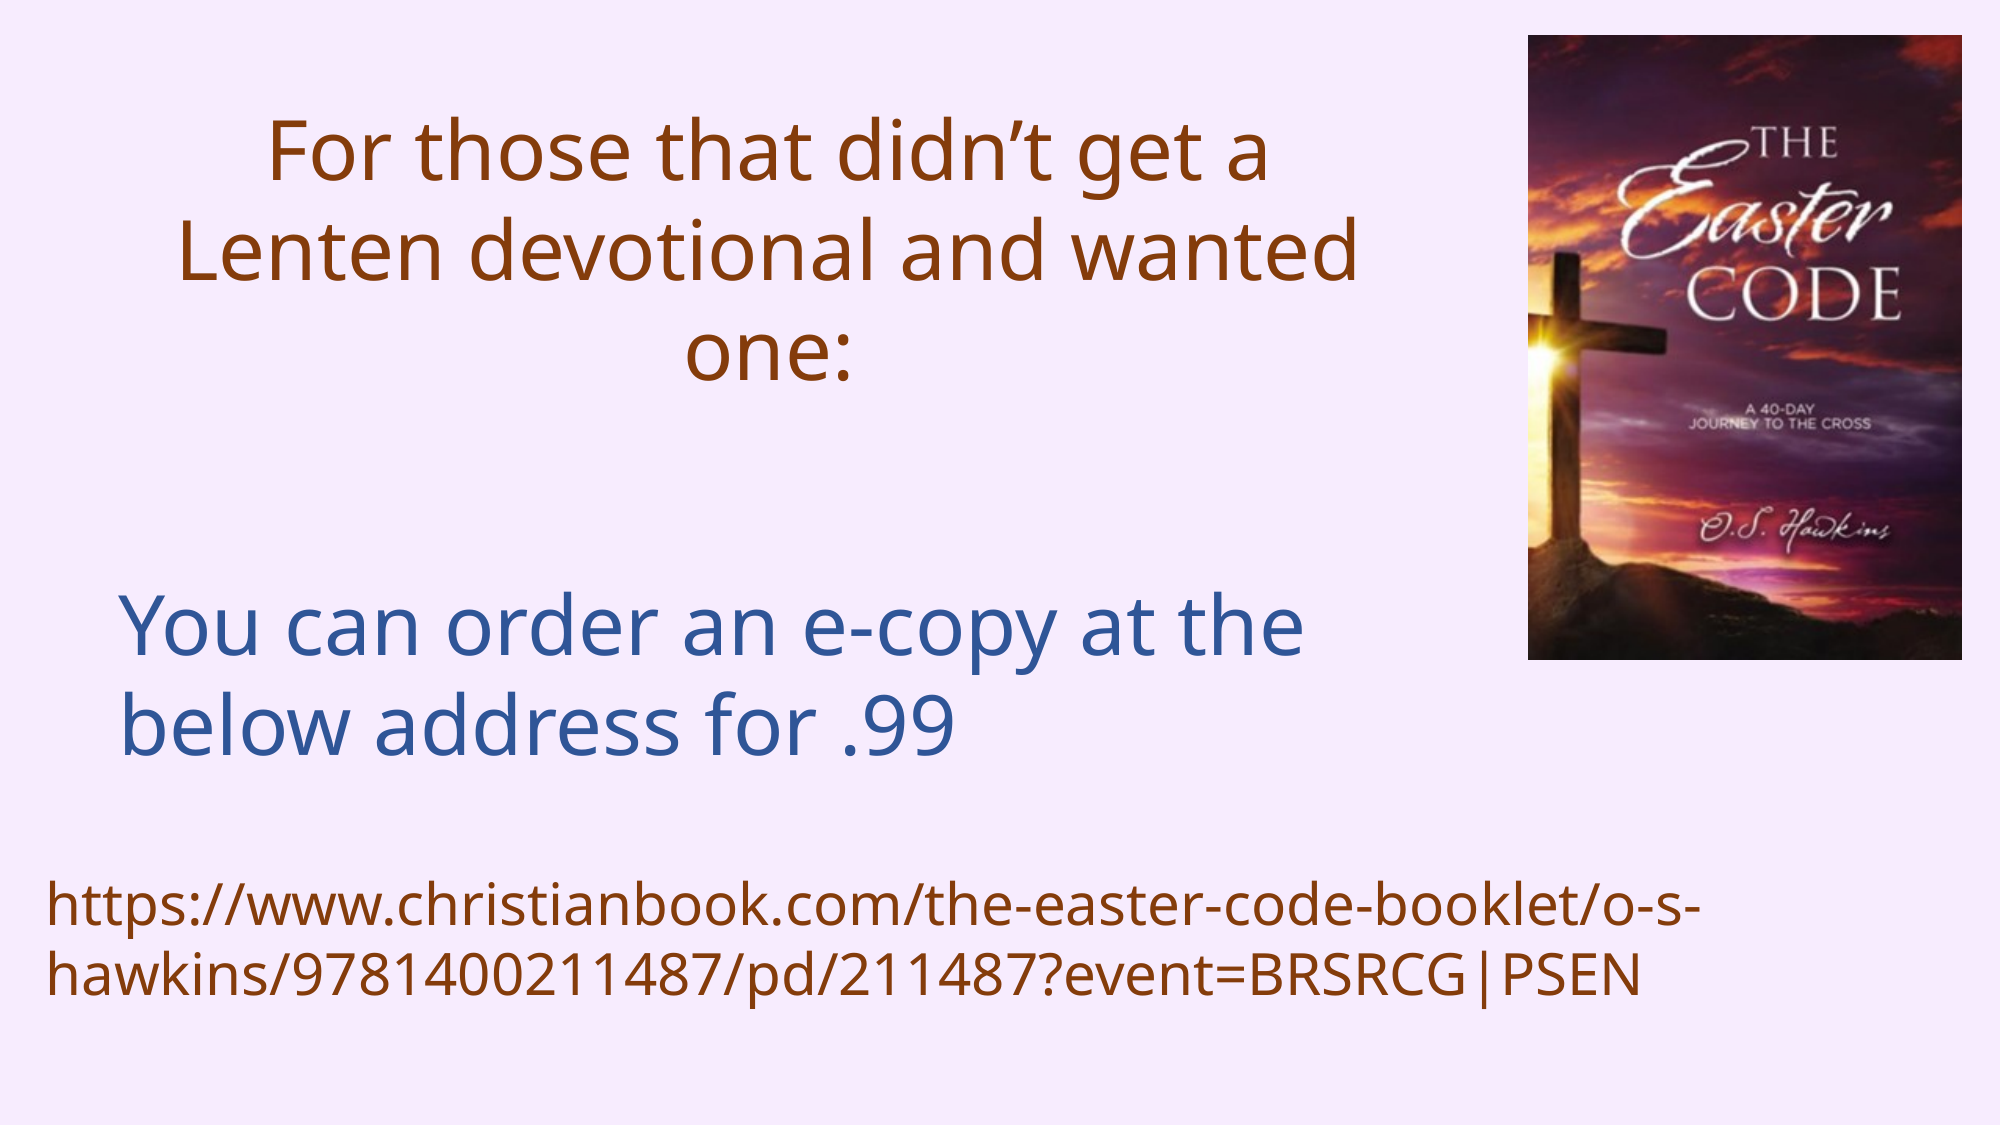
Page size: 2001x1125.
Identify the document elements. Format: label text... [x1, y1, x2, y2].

picture [1528, 35, 1962, 661]
text_box You can order an e-copy at the below address for .99 [103, 564, 1394, 780]
text_box https://www.christianbook.com/the-easter-code-booklet/o-s-hawkins/9781400211487/pd/211487?event=BRSRCG|PSEN [30, 860, 1970, 1015]
text_box For those that didn’t get a Lenten devotional and wanted one: [145, 89, 1394, 405]
